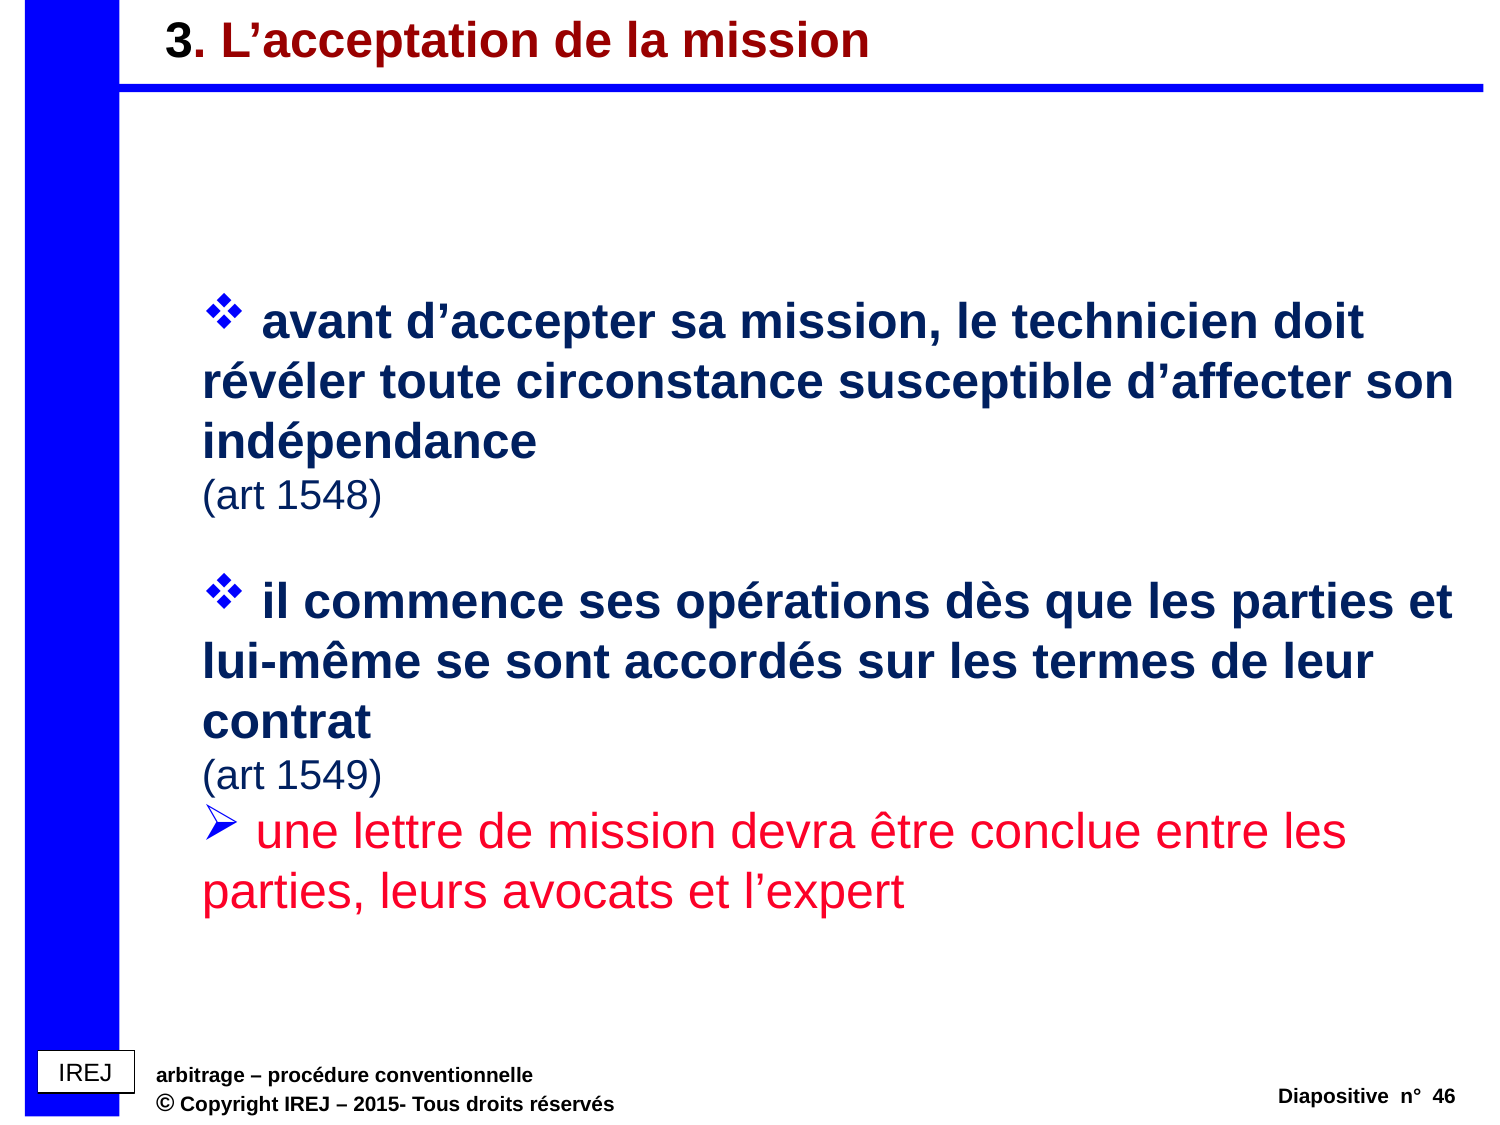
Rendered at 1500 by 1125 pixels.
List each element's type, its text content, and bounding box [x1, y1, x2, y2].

title 3. L’acceptation de la mission [150, 0, 1425, 75]
list avant d’accepter sa mission, le technicien doit révéler toute circonstance susceptible d’affecter son indépendance (art 1548) il commence ses opérations dès que les parties et lui-même se sont accordés sur les termes de leur contrat (art 1549) une lettre de mission devra être conclue entre les parties, leurs avocats et l’expert [112, 137, 1500, 1000]
